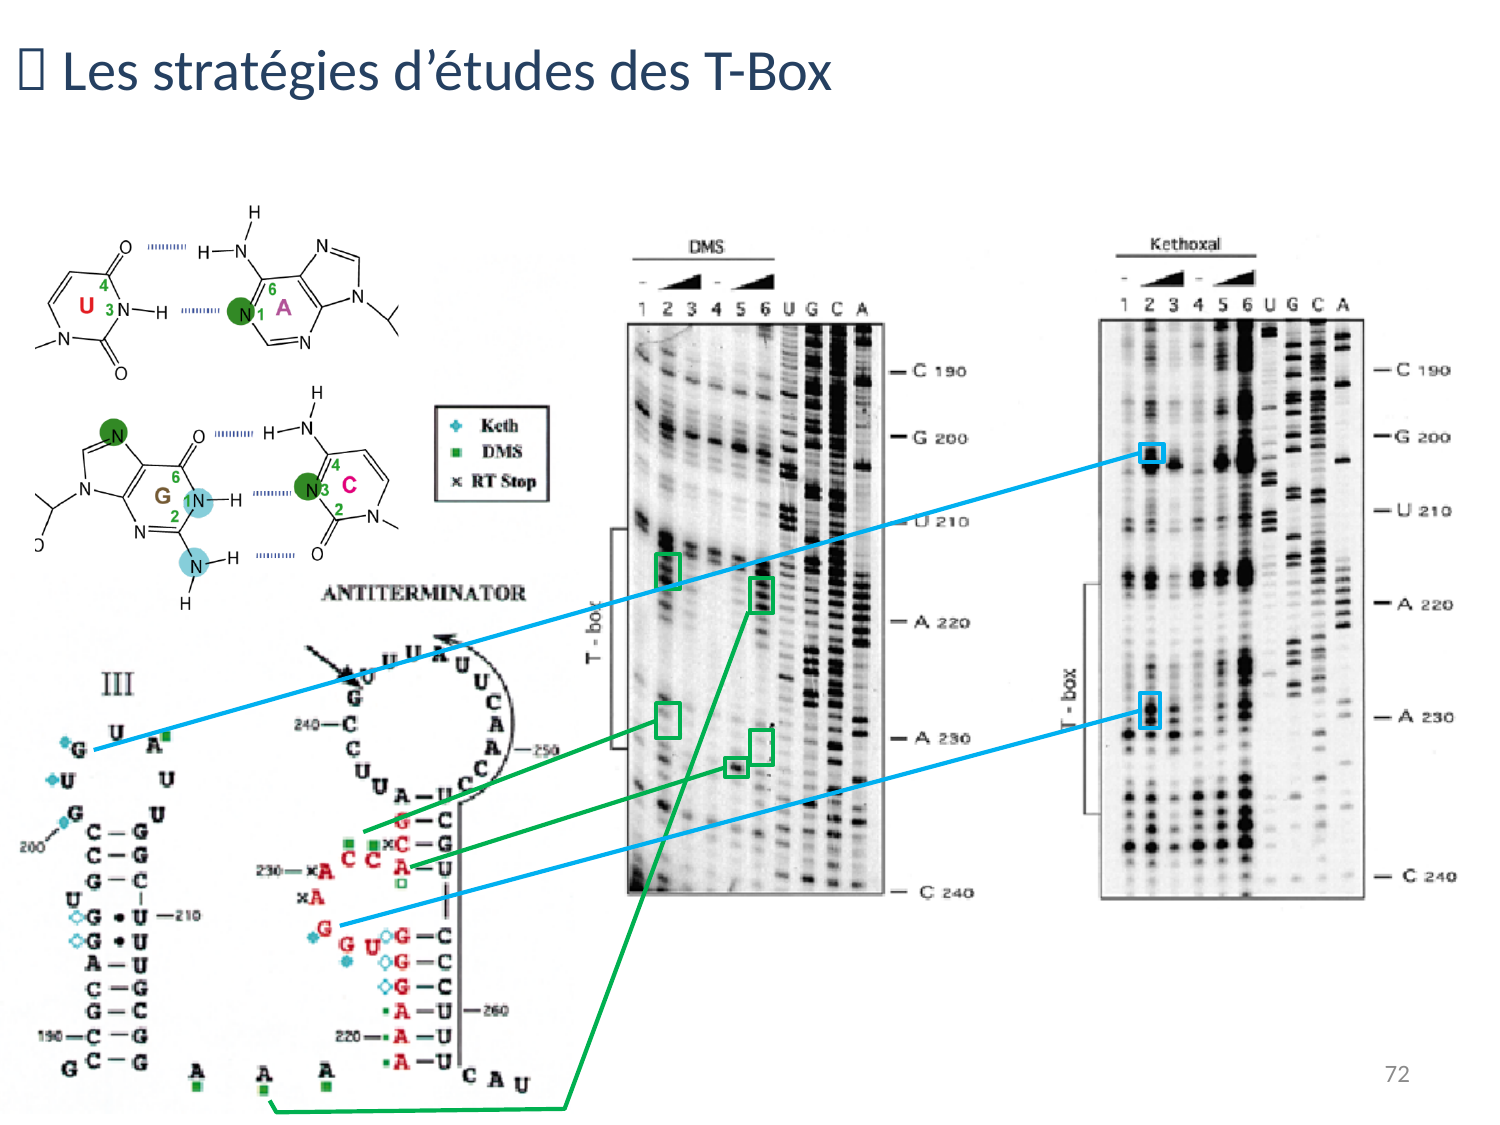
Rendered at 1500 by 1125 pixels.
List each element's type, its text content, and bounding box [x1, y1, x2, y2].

slide_number 72 [1168, 1042, 1425, 1103]
picture [433, 222, 1481, 915]
picture [0, 152, 575, 1114]
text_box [93, 443, 1164, 1113]
text_box  Les stratégies d’études des T-Box [0, 24, 1500, 110]
